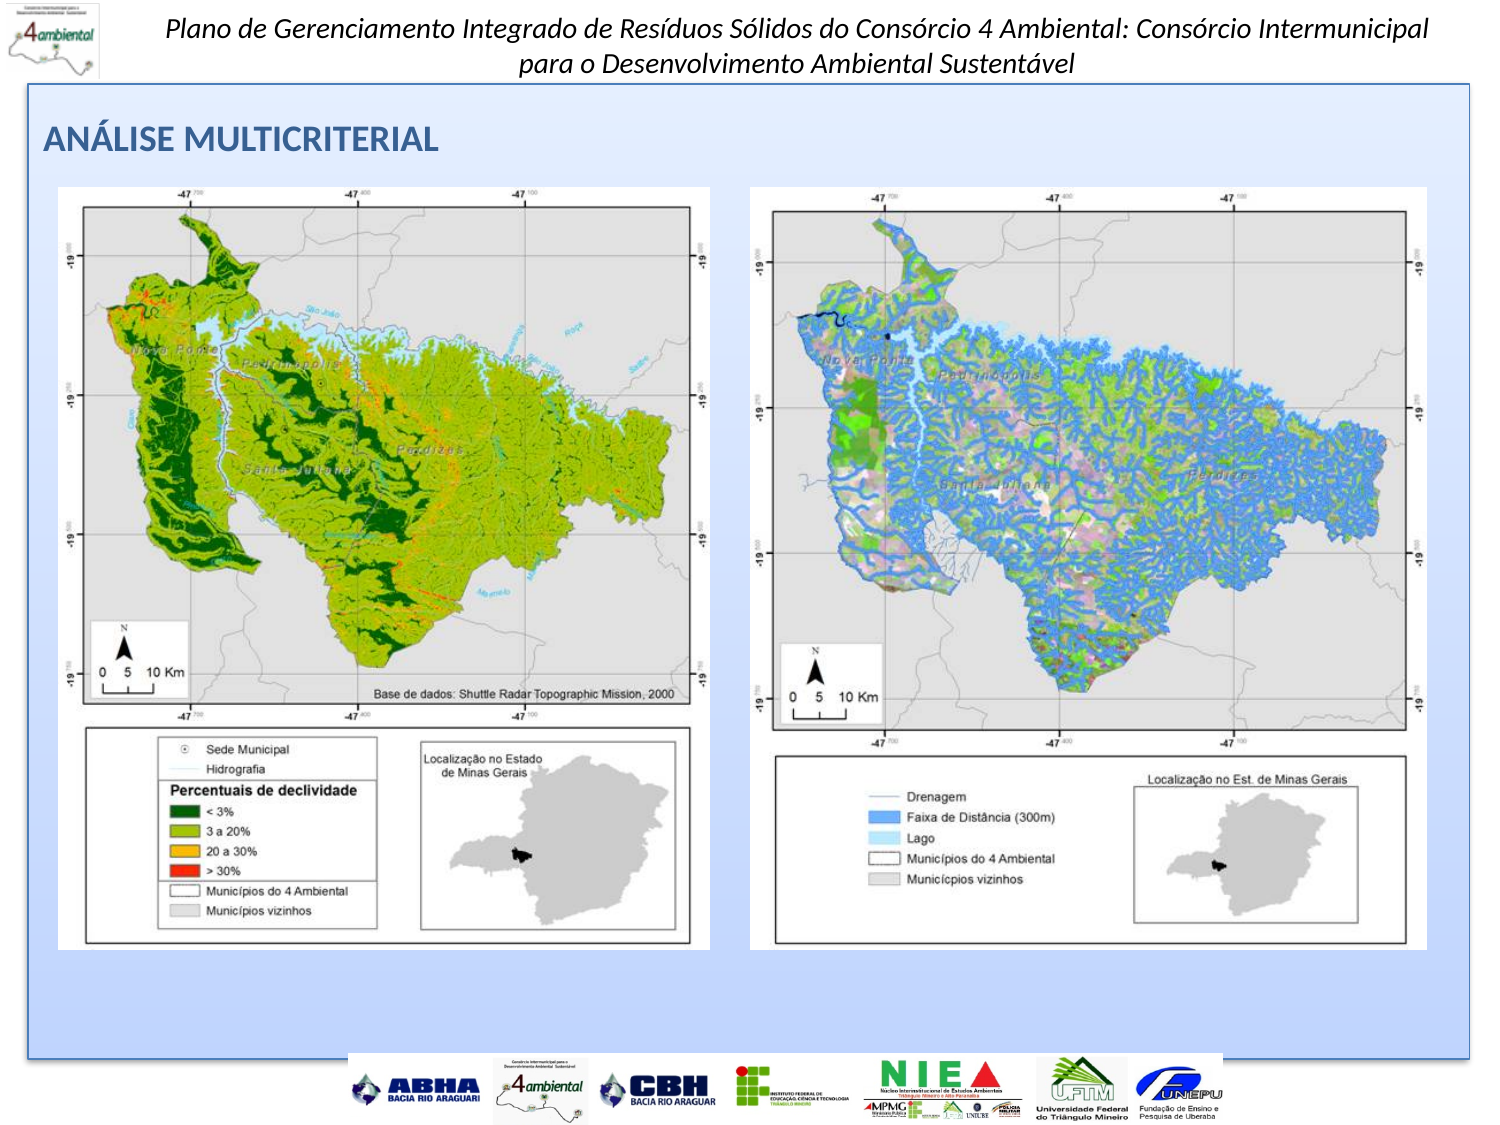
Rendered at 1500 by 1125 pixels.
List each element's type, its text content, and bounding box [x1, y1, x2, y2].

subtitle ANÁLISE MULTICRITERIAL [27, 83, 1470, 1060]
picture [58, 187, 711, 950]
picture [5, 1, 101, 79]
picture [749, 187, 1428, 950]
picture [348, 1052, 1223, 1125]
text_box Plano de Gerenciamento Integrado de Resíduos Sólidos do Consórcio 4 Ambiental: Consórcio Intermunicipal para o Desenvolvimento Ambiental Sustentável [123, 2, 1471, 122]
